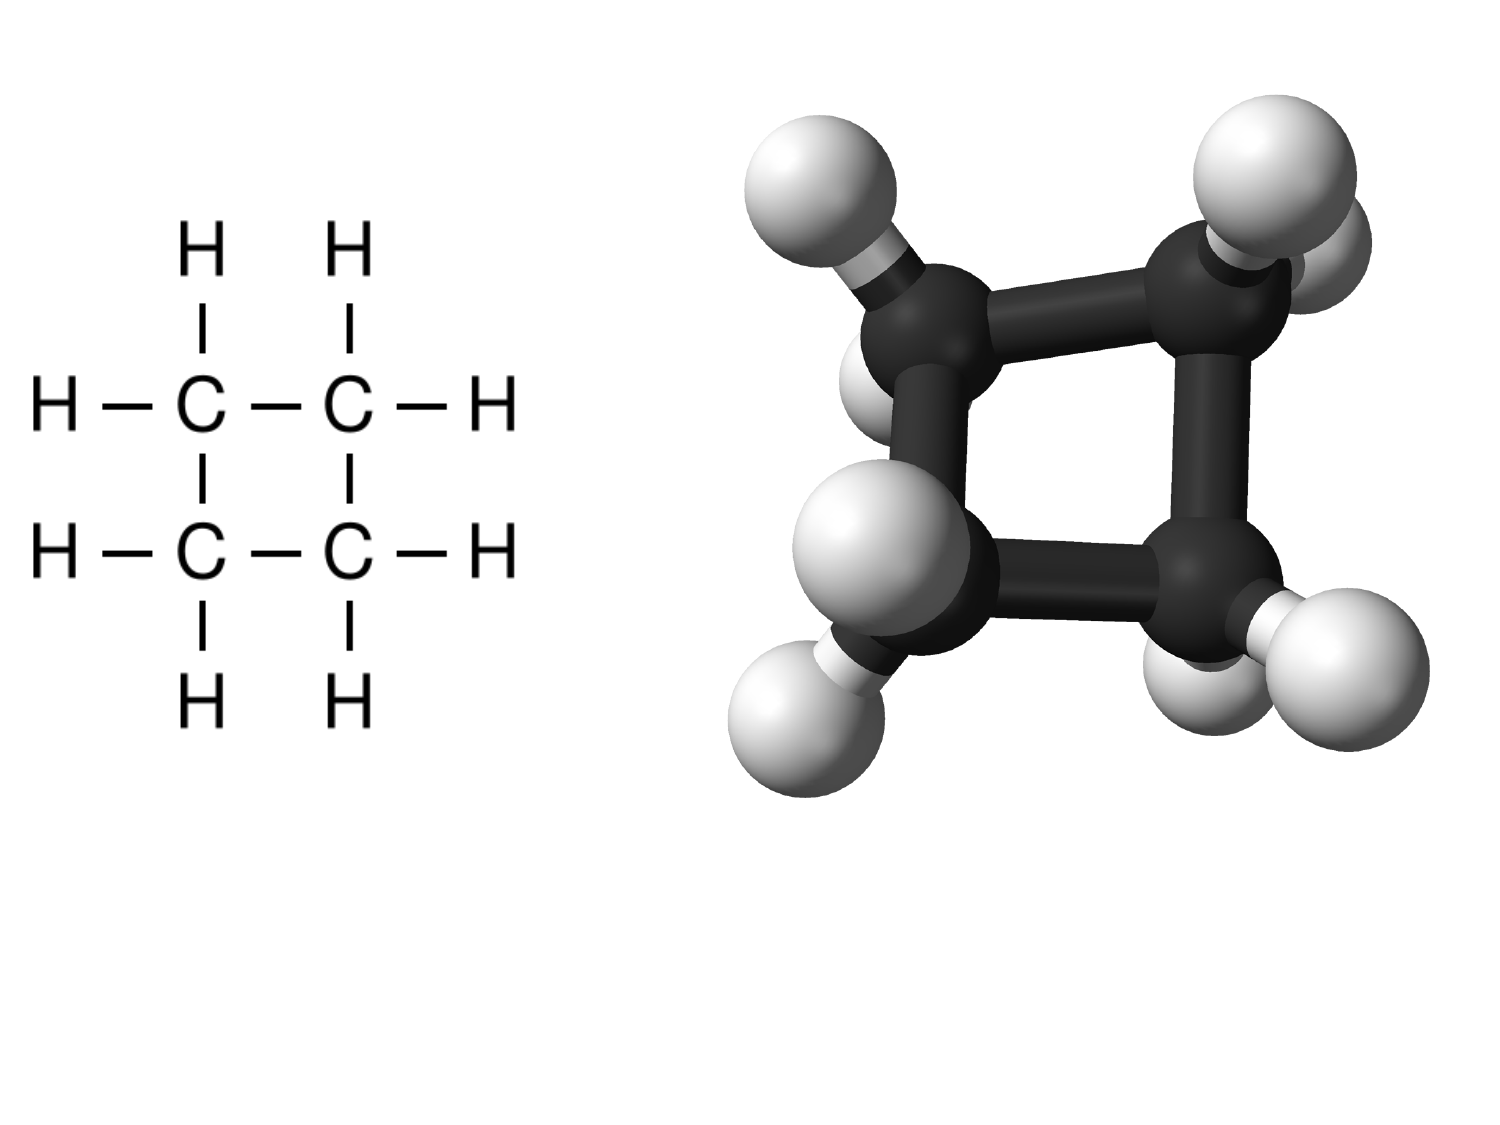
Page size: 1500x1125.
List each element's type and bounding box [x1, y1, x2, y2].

picture [692, 59, 1465, 833]
picture [18, 205, 527, 745]
